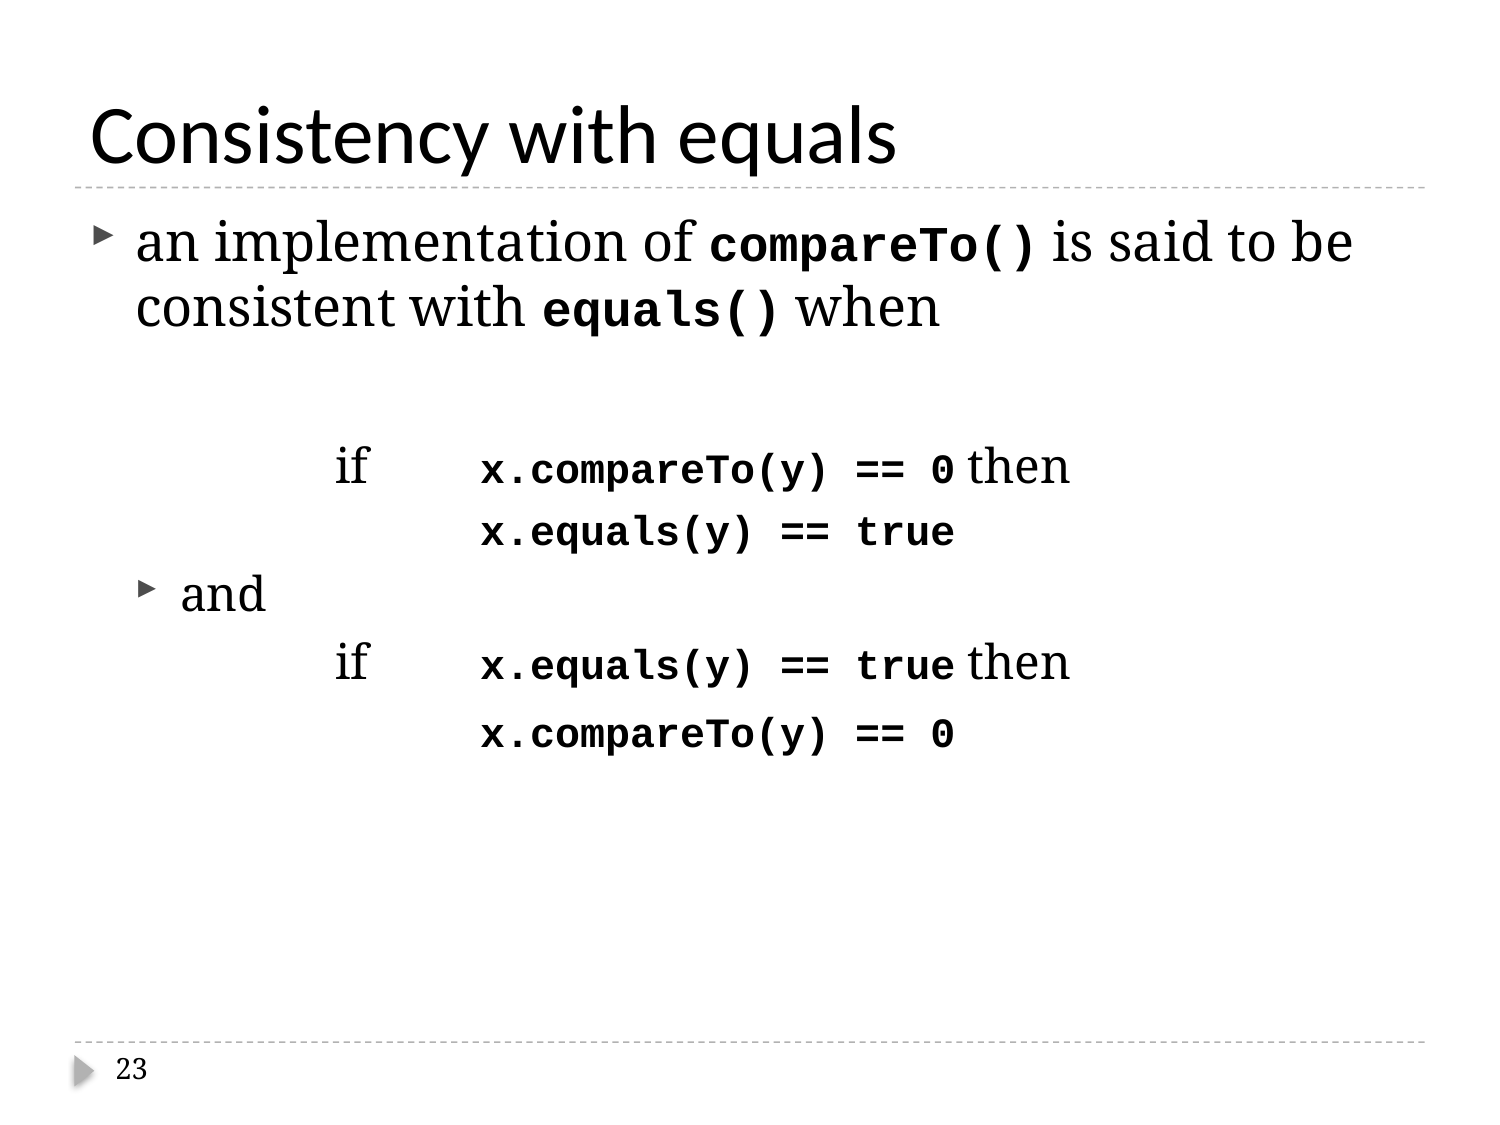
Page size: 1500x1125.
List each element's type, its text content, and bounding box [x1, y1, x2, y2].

list an implementation of compareTo() is said to be consistent with equals() when if x.compareTo(y) == 0 then x.equals(y) == true and if x.equals(y) == true then x.compareTo(y) == 0 [74, 199, 1426, 1011]
slide_number 23 [100, 1042, 426, 1103]
title Consistency with equals [74, 24, 1426, 188]
